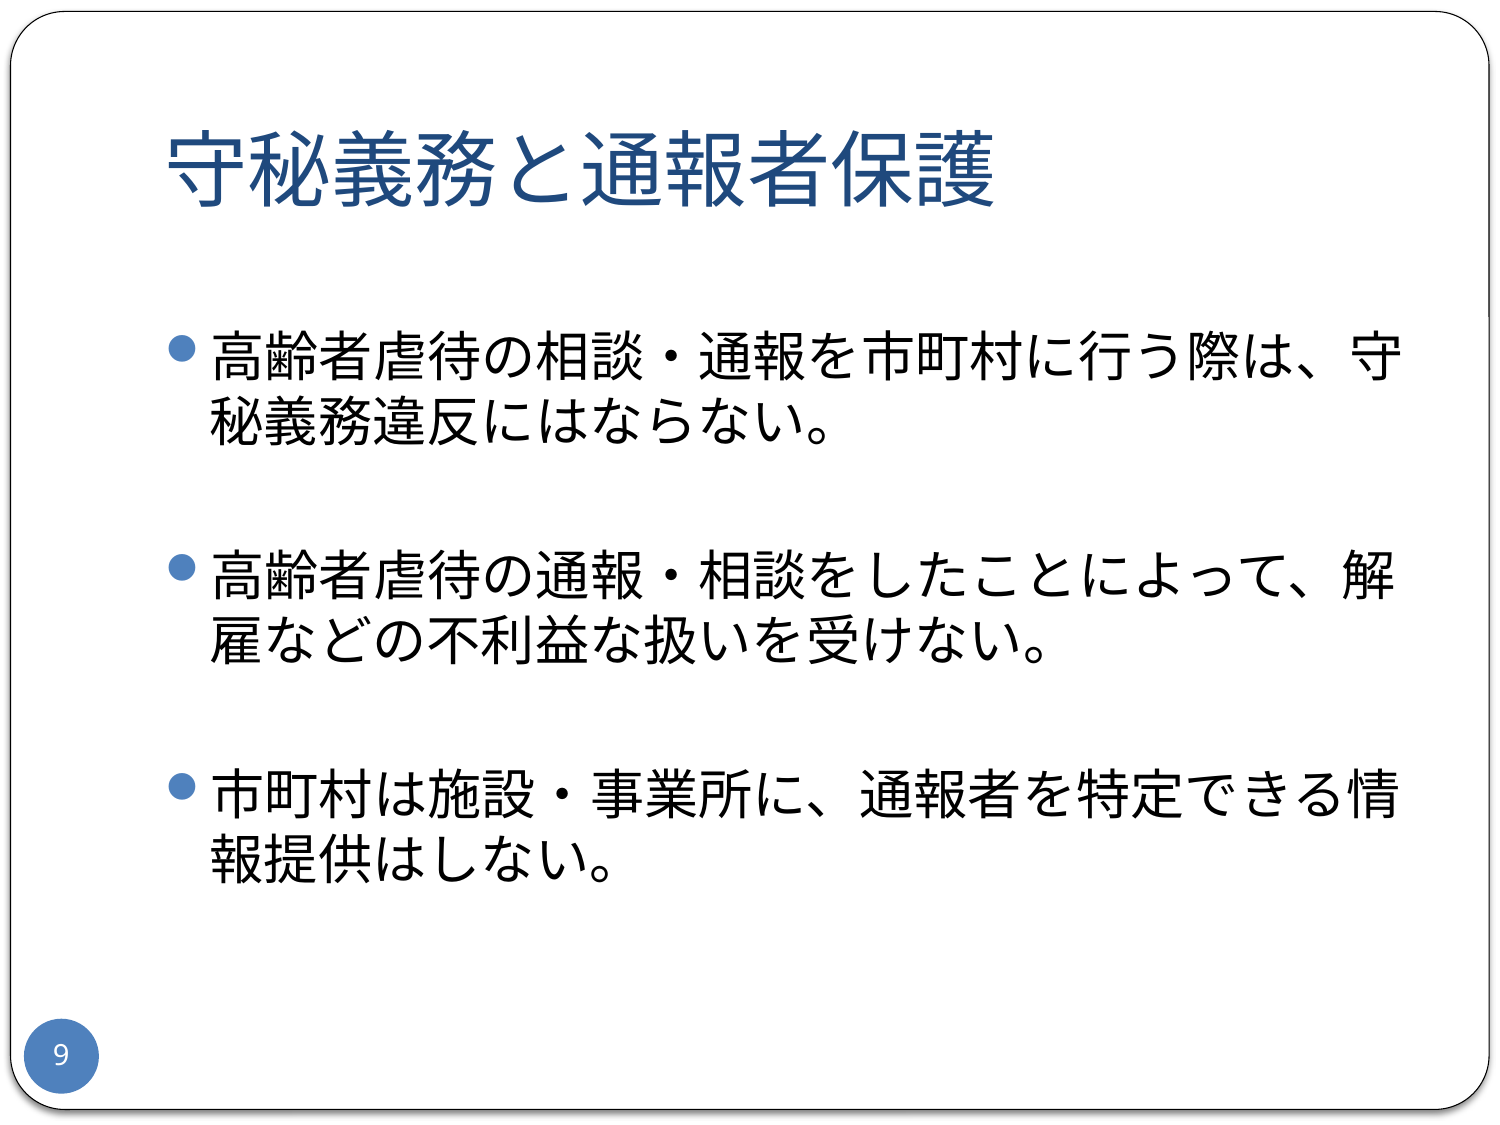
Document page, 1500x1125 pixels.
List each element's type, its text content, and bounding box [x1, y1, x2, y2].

slide_number 9 [23, 1018, 99, 1094]
title 守秘義務と通報者保護 [150, 45, 1425, 233]
list 高齢者虐待の相談・通報を市町村に行う際は、守秘義務違反にはならない。 高齢者虐待の通報・相談をしたことによって、解雇などの不利益な扱いを受けない。 市町村は施設・事業所に、通報者を特定できる情報提供はしない。 [150, 237, 1425, 988]
